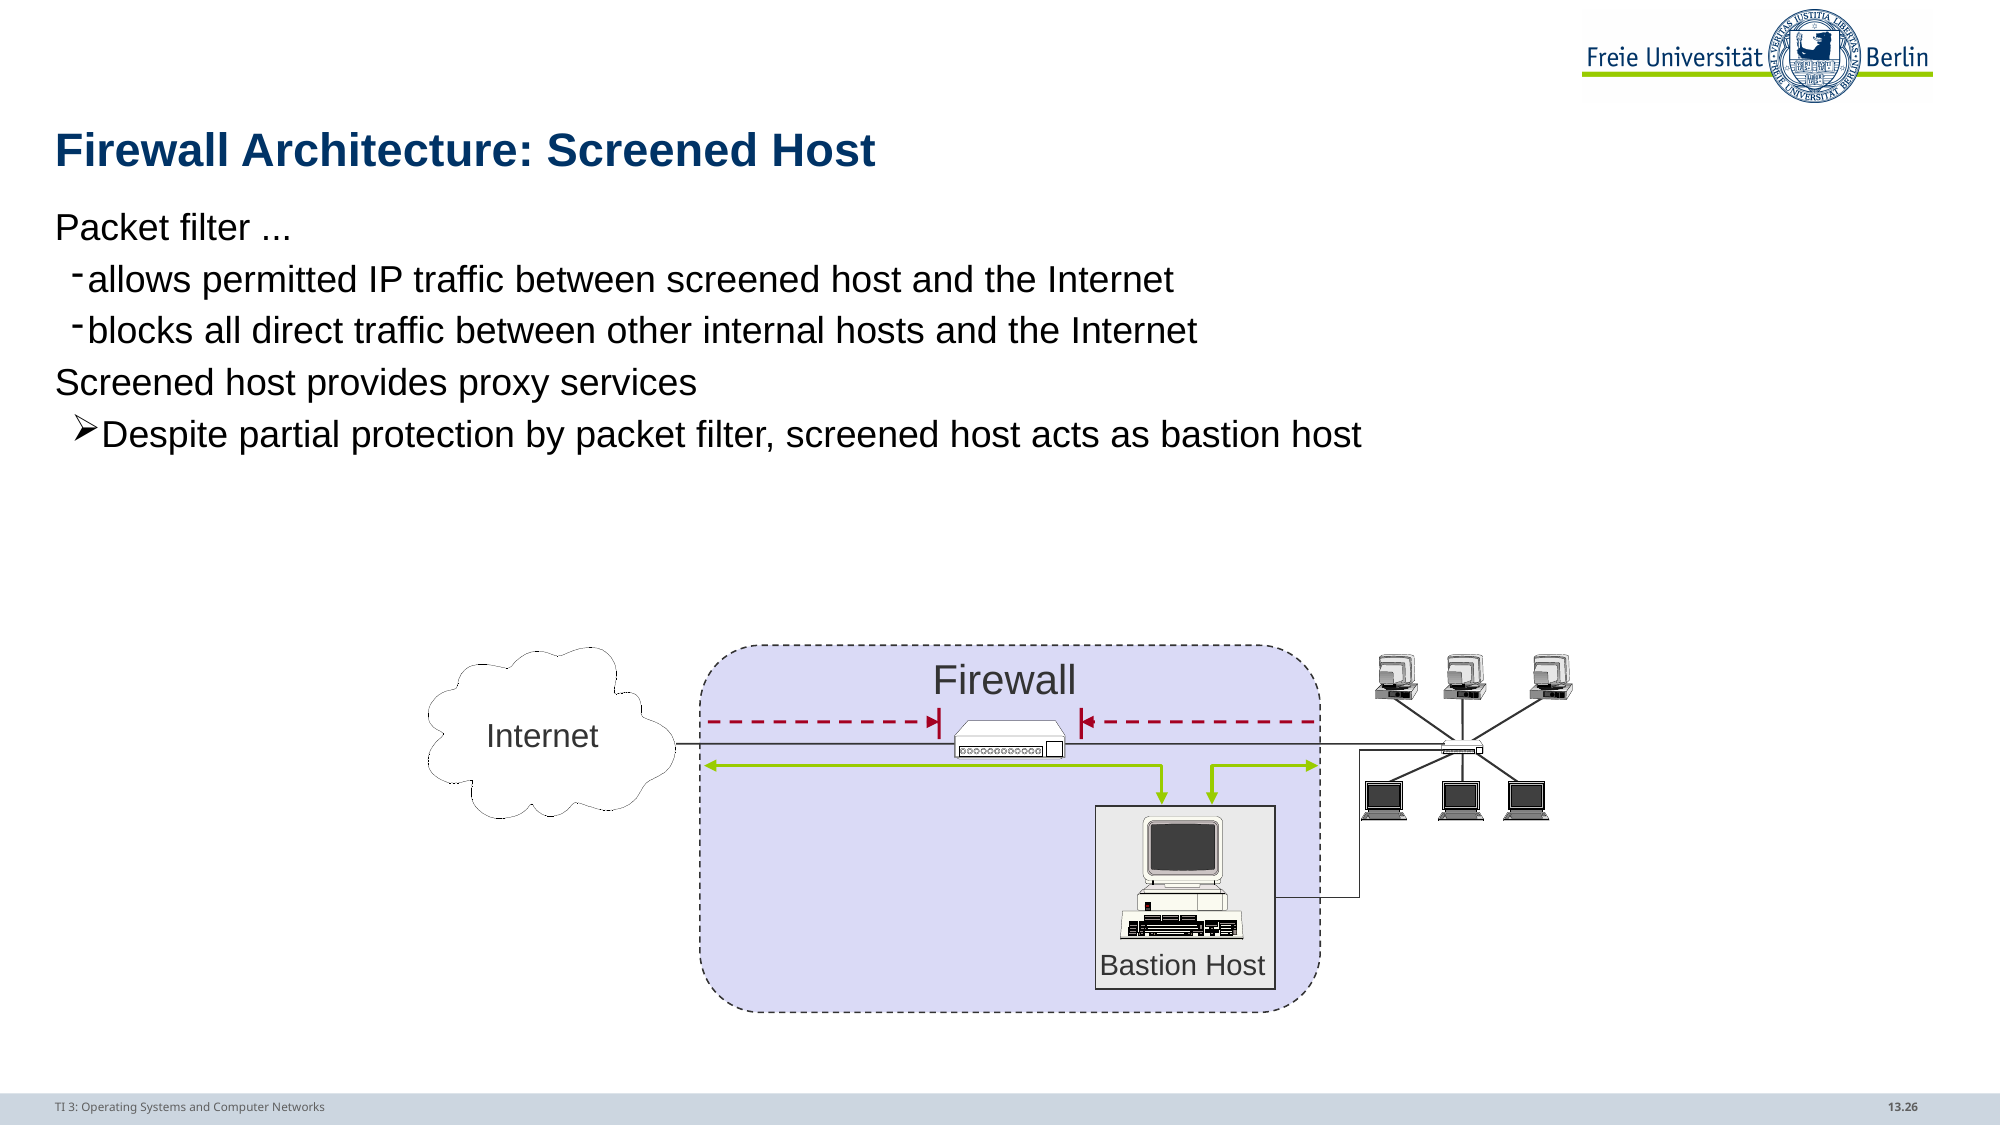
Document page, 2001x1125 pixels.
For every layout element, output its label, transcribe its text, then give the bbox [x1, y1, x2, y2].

list Packet filter ... allows permitted IP traffic between screened host and the Internet blocks all direct traffic between other internal hosts and the Internet Screened host provides proxy services Despite partial protection by packet filter, screened host acts as bastion host [54, 201, 1946, 1064]
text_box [427, 644, 1573, 1013]
picture [1582, 9, 1933, 103]
footer TI 3: Operating Systems and Computer Networks [54, 1091, 1363, 1125]
title Firewall Architecture: Screened Host [54, 117, 1946, 188]
